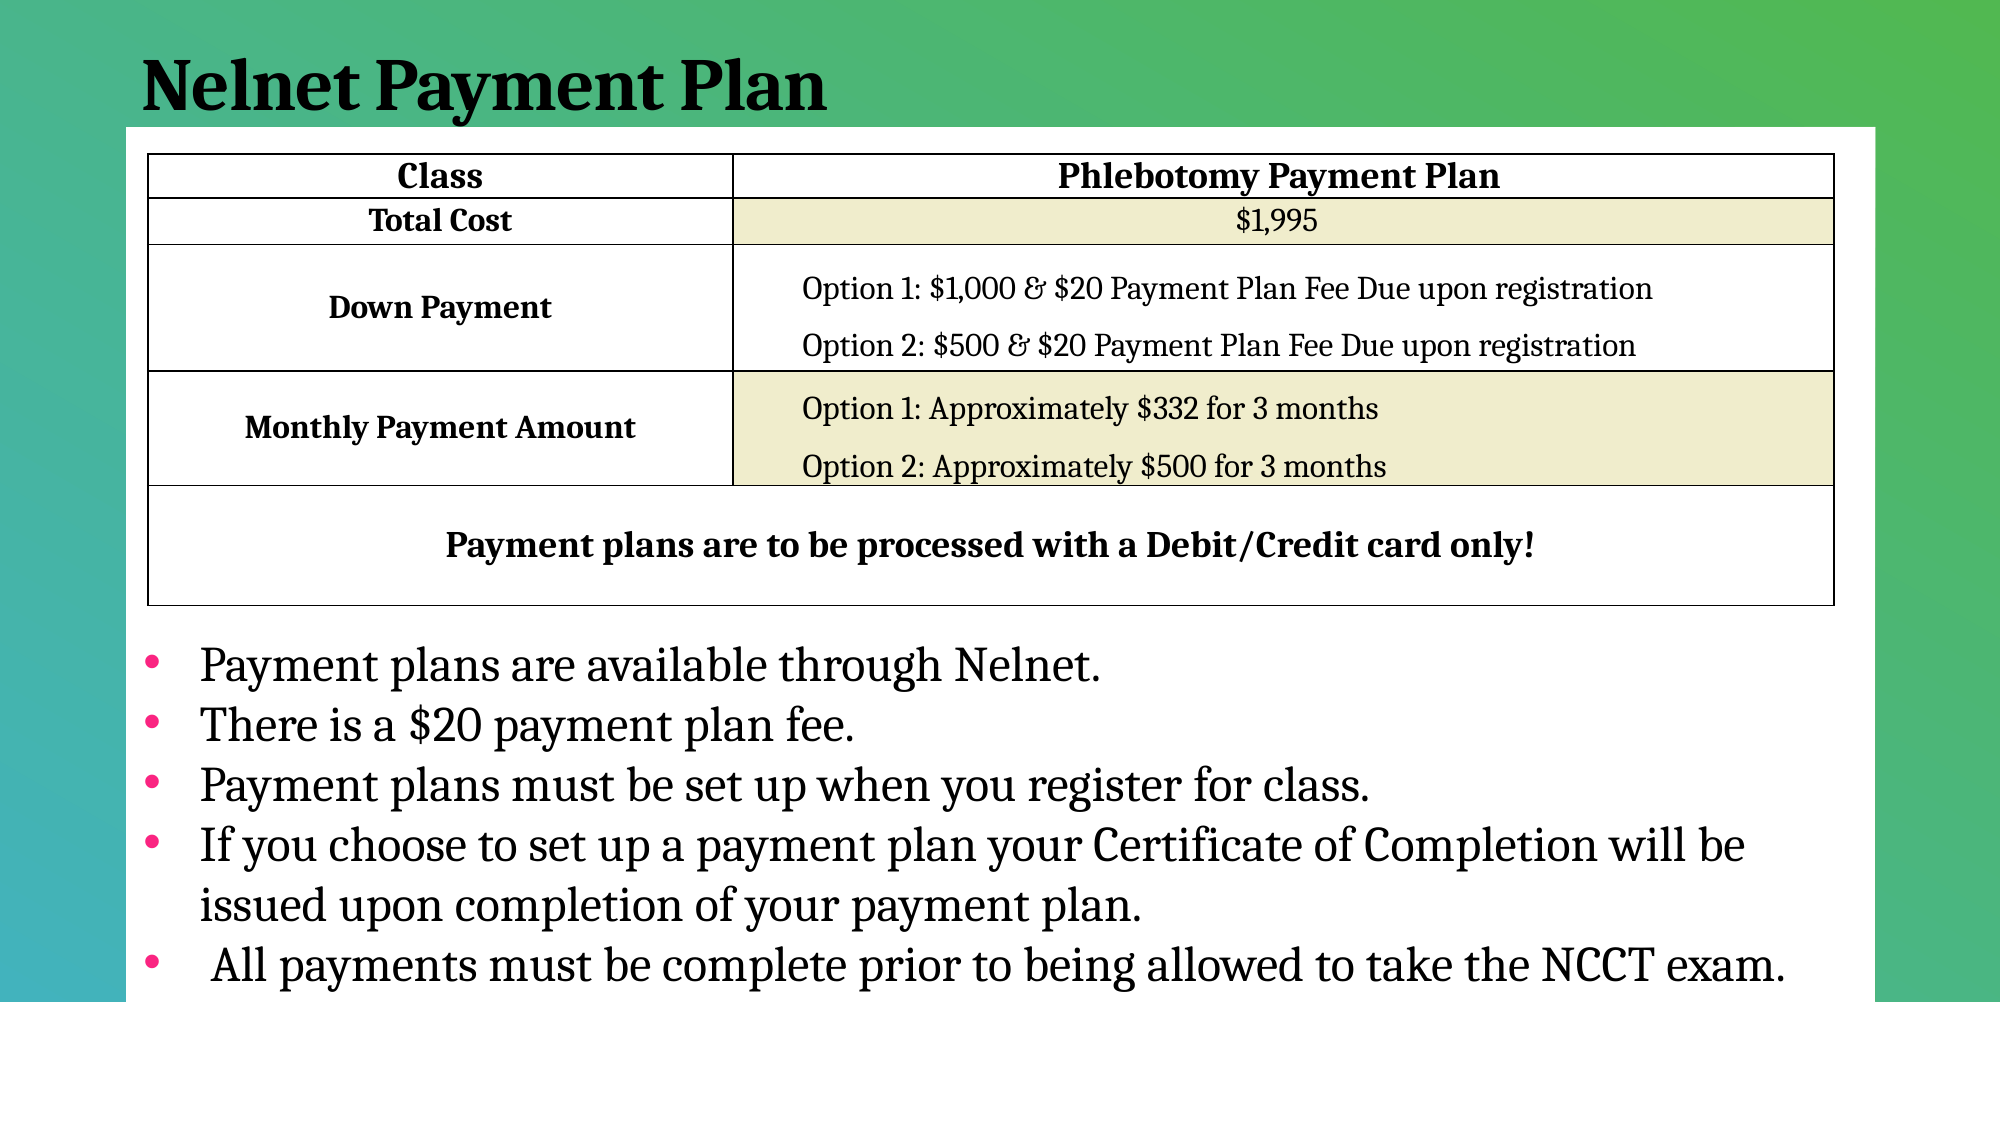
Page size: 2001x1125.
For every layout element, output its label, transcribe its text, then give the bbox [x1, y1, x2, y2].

table_cell Payment plans are to be processed with a Debit/Credit card only! [149, 486, 1833, 605]
table_cell Down Payment [149, 245, 732, 370]
table_cell Monthly Payment Amount [149, 372, 732, 485]
table_cell Option 1: $1,000 & $20 Payment Plan Fee Due upon registration Option 2: $500 & $20 Payment Plan Fee Due upon registration [734, 245, 1833, 370]
table_cell $1,995 [734, 199, 1833, 244]
table_header Phlebotomy Payment Plan [734, 155, 1833, 197]
table_cell Option 1: Approximately $332 for 3 months Option 2: Approximately $500 for 3 months [734, 372, 1833, 485]
table_cell Total Cost [149, 199, 732, 244]
text_box Payment plans are available through Nelnet. There is a $20 payment plan fee. Payment plans must be set up when you register for class. If you choose to set up a payment plan your Certificate of Completion will be issued upon completion of your payment plan. All payments must be complete prior to being allowed to take the NCCT exam. [128, 623, 1878, 999]
table_header Class [149, 155, 732, 197]
title Nelnet Payment Plan [126, 0, 1875, 135]
